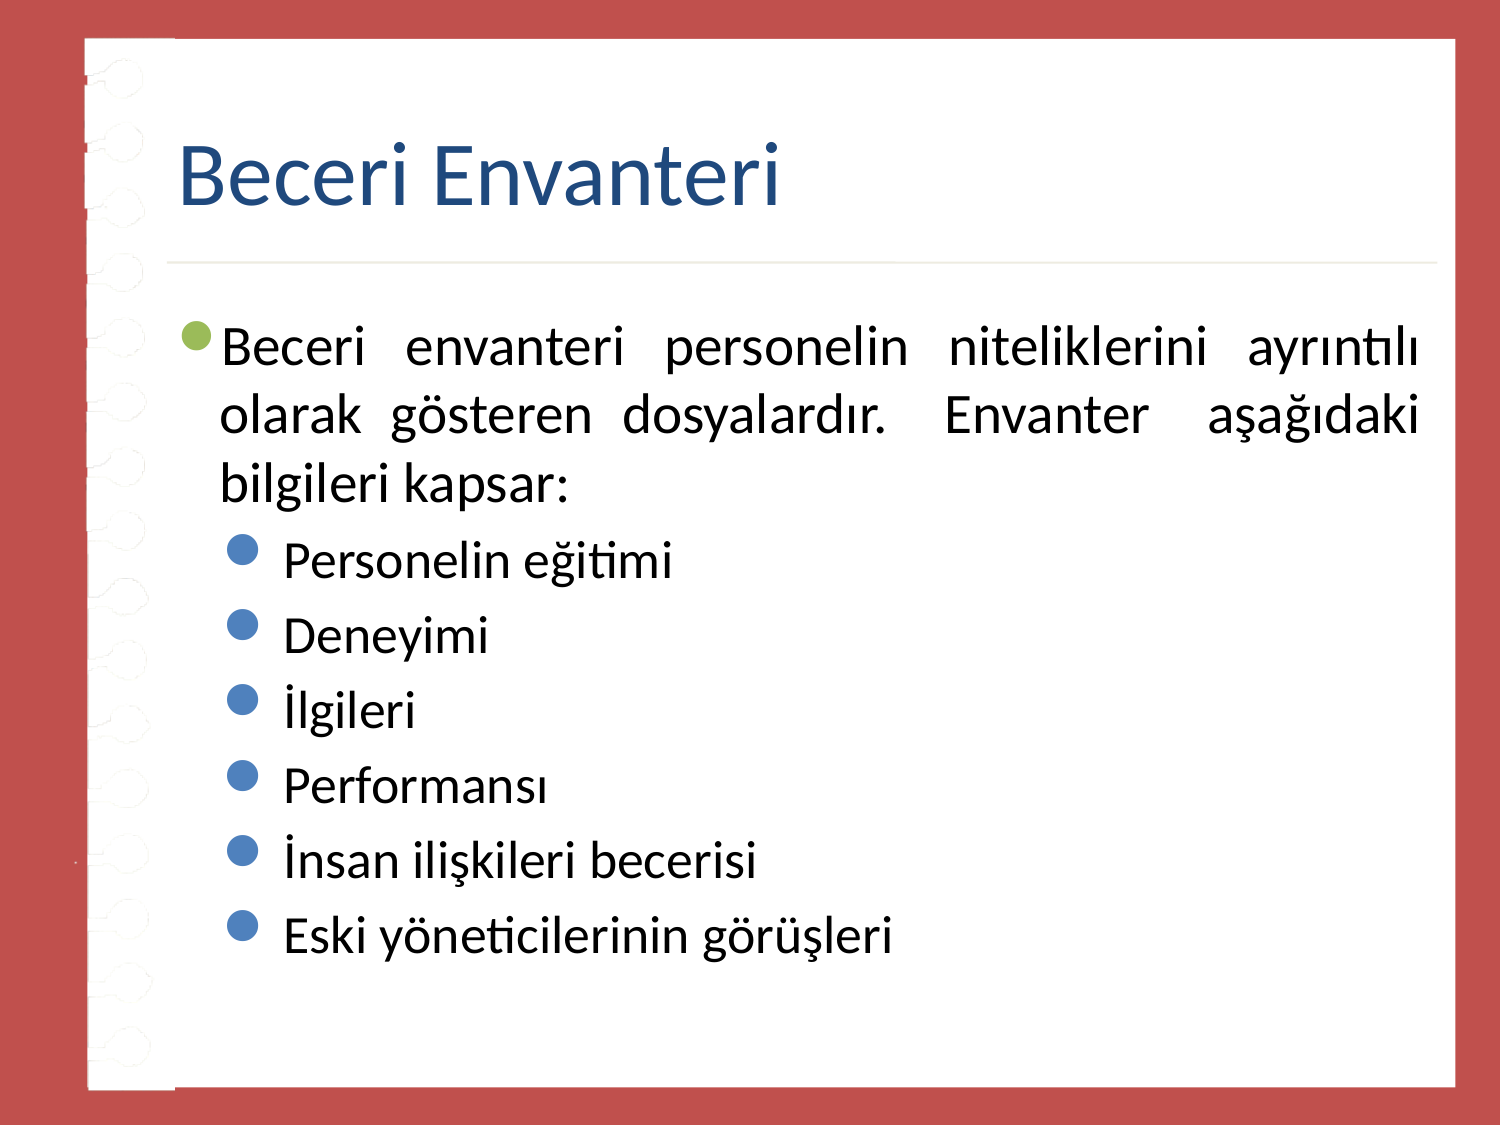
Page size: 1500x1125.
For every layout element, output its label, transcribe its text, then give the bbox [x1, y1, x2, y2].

list Beceri envanteri personelin niteliklerini ayrıntılı olarak gösteren dosyalardır. Envanter aşağıdaki bilgileri kapsar: Personelin eğitimi Deneyimi İlgileri Performansı İnsan ilişkileri becerisi Eski yöneticilerinin görüşleri [162, 299, 1438, 976]
title Beceri Envanteri [162, 74, 1438, 263]
